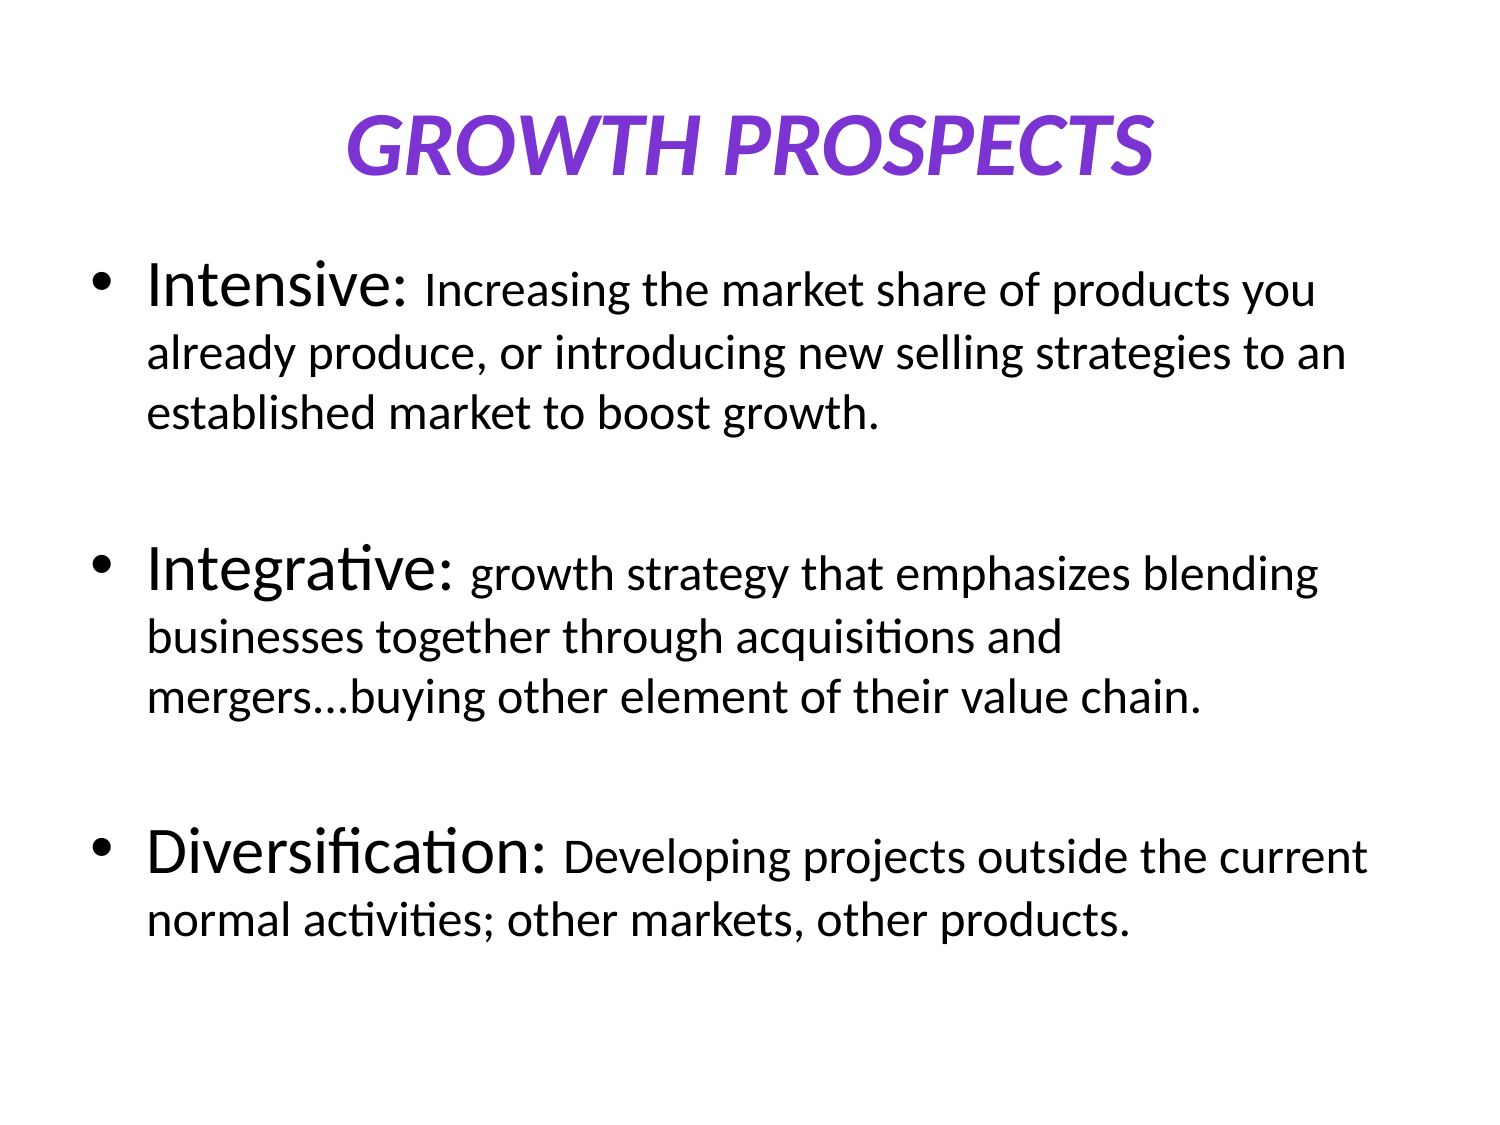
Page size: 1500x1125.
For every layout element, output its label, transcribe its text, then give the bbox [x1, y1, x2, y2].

title Growth prospects [75, 45, 1425, 232]
list Intensive: Increasing the market share of products you already produce, or introducing new selling strategies to an established market to boost growth. Integrative: growth strategy that emphasizes blending businesses together through acquisitions and mergers...buying other element of their value chain. Diversification: Developing projects outside the current normal activities; other markets, other products. [75, 232, 1425, 1005]
